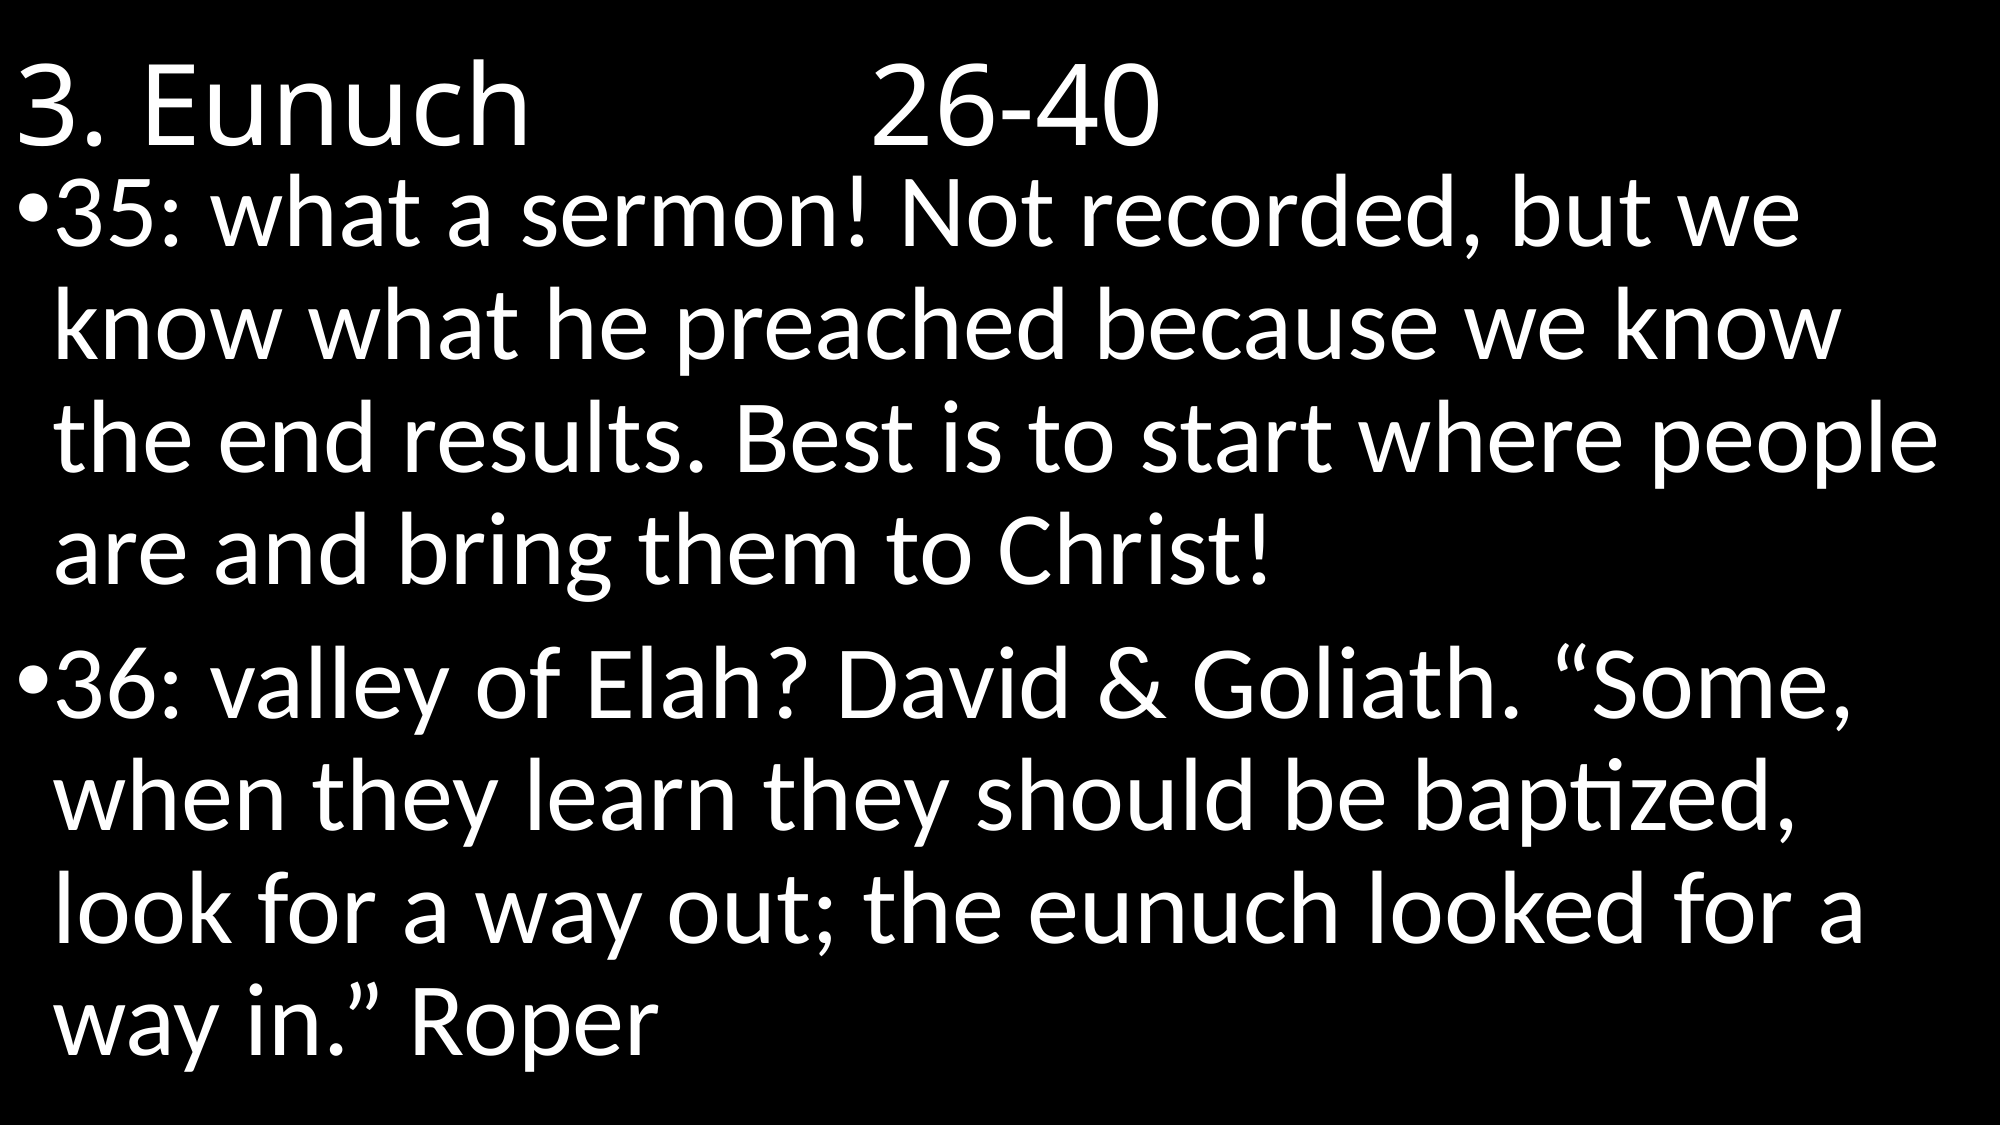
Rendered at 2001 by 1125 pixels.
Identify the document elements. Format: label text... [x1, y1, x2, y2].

title 3. Eunuch 26-40 [0, 0, 2000, 149]
list 35: what a sermon! Not recorded, but we know what he preached because we know the end results. Best is to start where people are and bring them to Christ! 36: valley of Elah? David & Goliath. “Some, when they learn they should be baptized, look for a way out; the eunuch looked for a way in.” Roper [0, 149, 2000, 1125]
